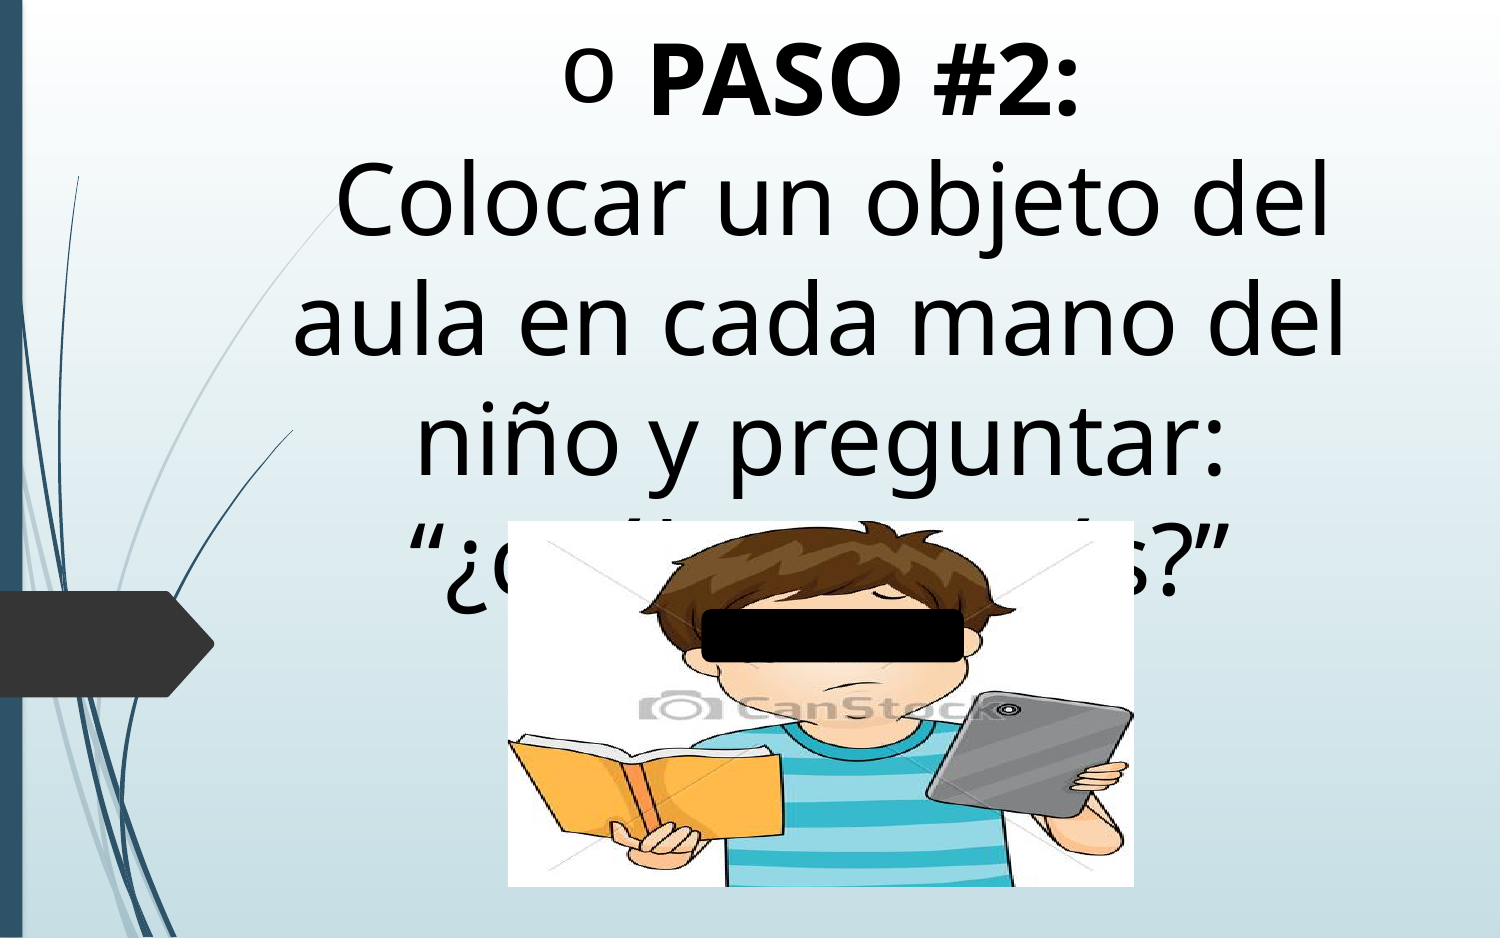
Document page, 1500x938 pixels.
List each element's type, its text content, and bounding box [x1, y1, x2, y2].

picture [507, 520, 1135, 887]
text_box PASO #2: Colocar un objeto del aula en cada mano del niño y preguntar: “¿cuál pesa más?” [253, 8, 1388, 623]
